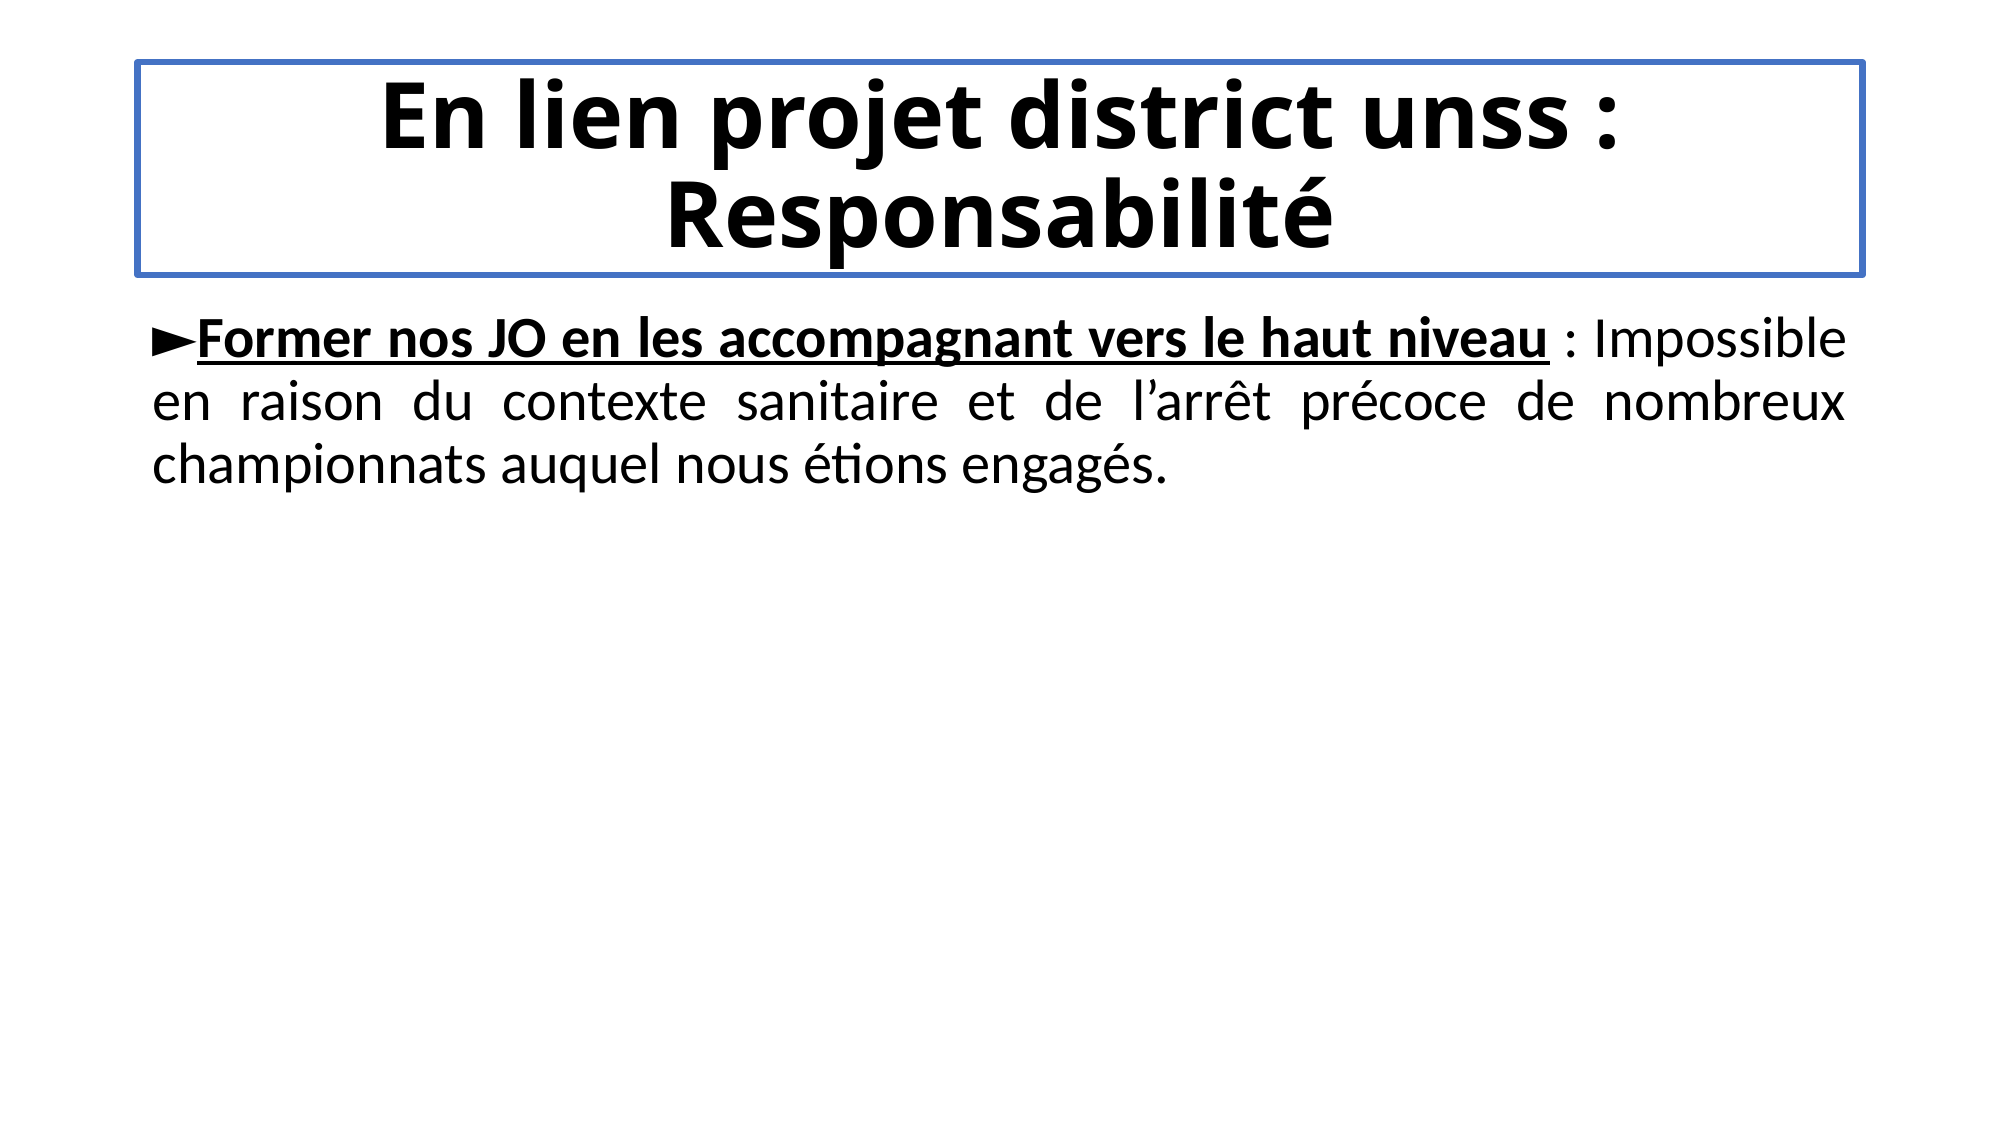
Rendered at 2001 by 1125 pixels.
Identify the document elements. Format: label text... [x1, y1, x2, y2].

title En lien projet district unss : Responsabilité [137, 62, 1863, 276]
list ►Former nos JO en les accompagnant vers le haut niveau : Impossible en raison du contexte sanitaire et de l’arrêt précoce de nombreux championnats auquel nous étions engagés. [137, 299, 1863, 1014]
